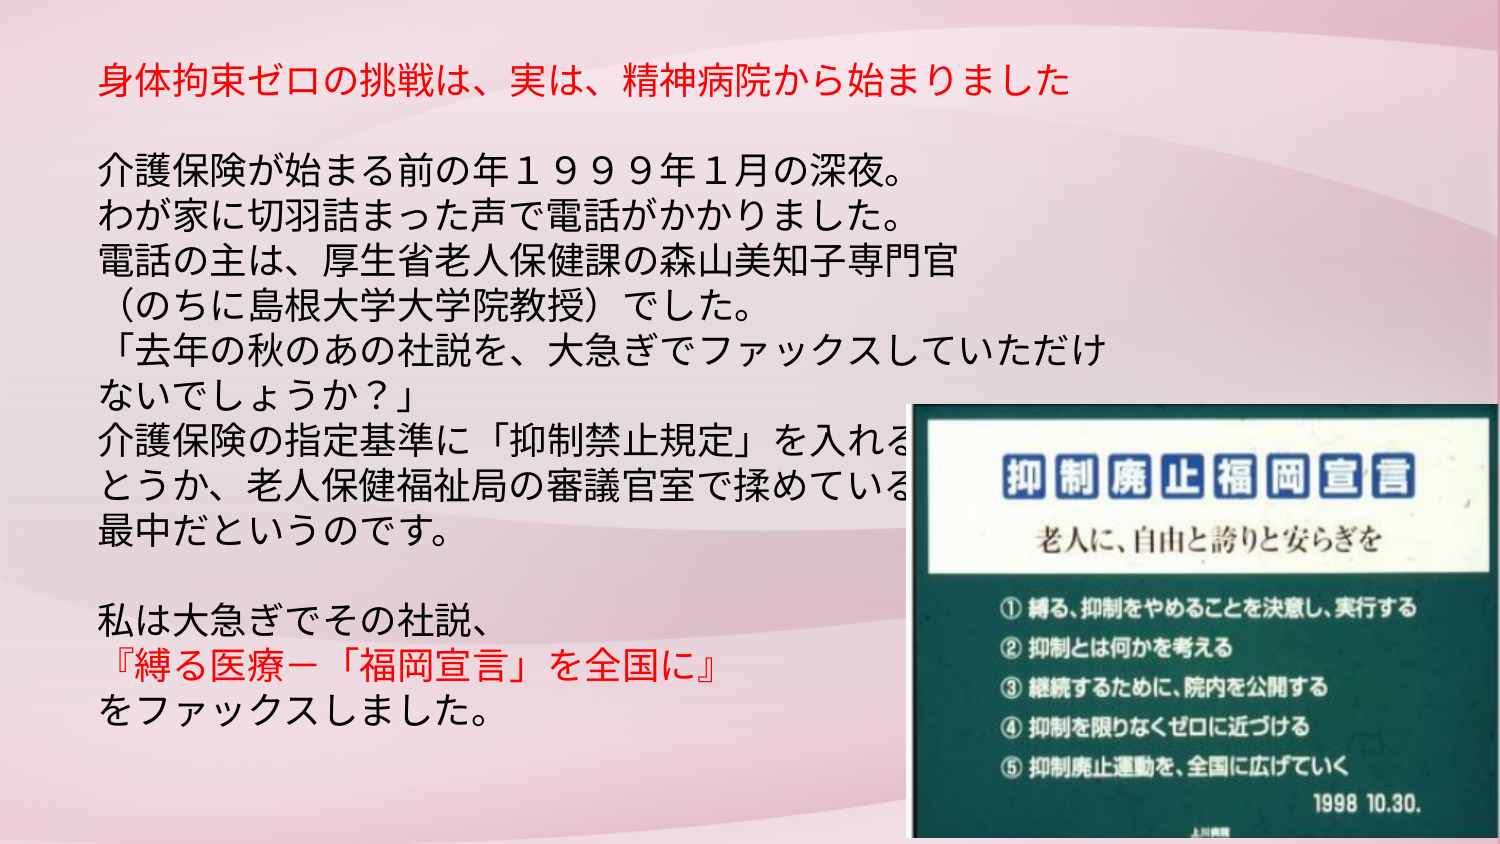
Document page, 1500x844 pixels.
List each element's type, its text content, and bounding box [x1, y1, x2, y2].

picture [905, 403, 1500, 838]
text_box 身体拘束ゼロの挑戦は、実は、精神病院から始まりました 介護保険が始まる前の年１９９９年１月の深夜。 わが家に切羽詰まった声で電話がかかりました。 電話の主は、厚生省老人保健課の森山美知子専門官 （のちに島根大学大学院教授）でした。 「去年の秋のあの社説を、大急ぎでファックスしていただけないでしょうか？」 介護保険の指定基準に「抑制禁止規定」を入れるかどうか、 とうか、老人保健福祉局の審議官室で揉めている 最中だというのです。 私は大急ぎでその社説、 『縛る医療－「福岡宣言」を全国に』 をファックスしました。 [82, 49, 1125, 830]
